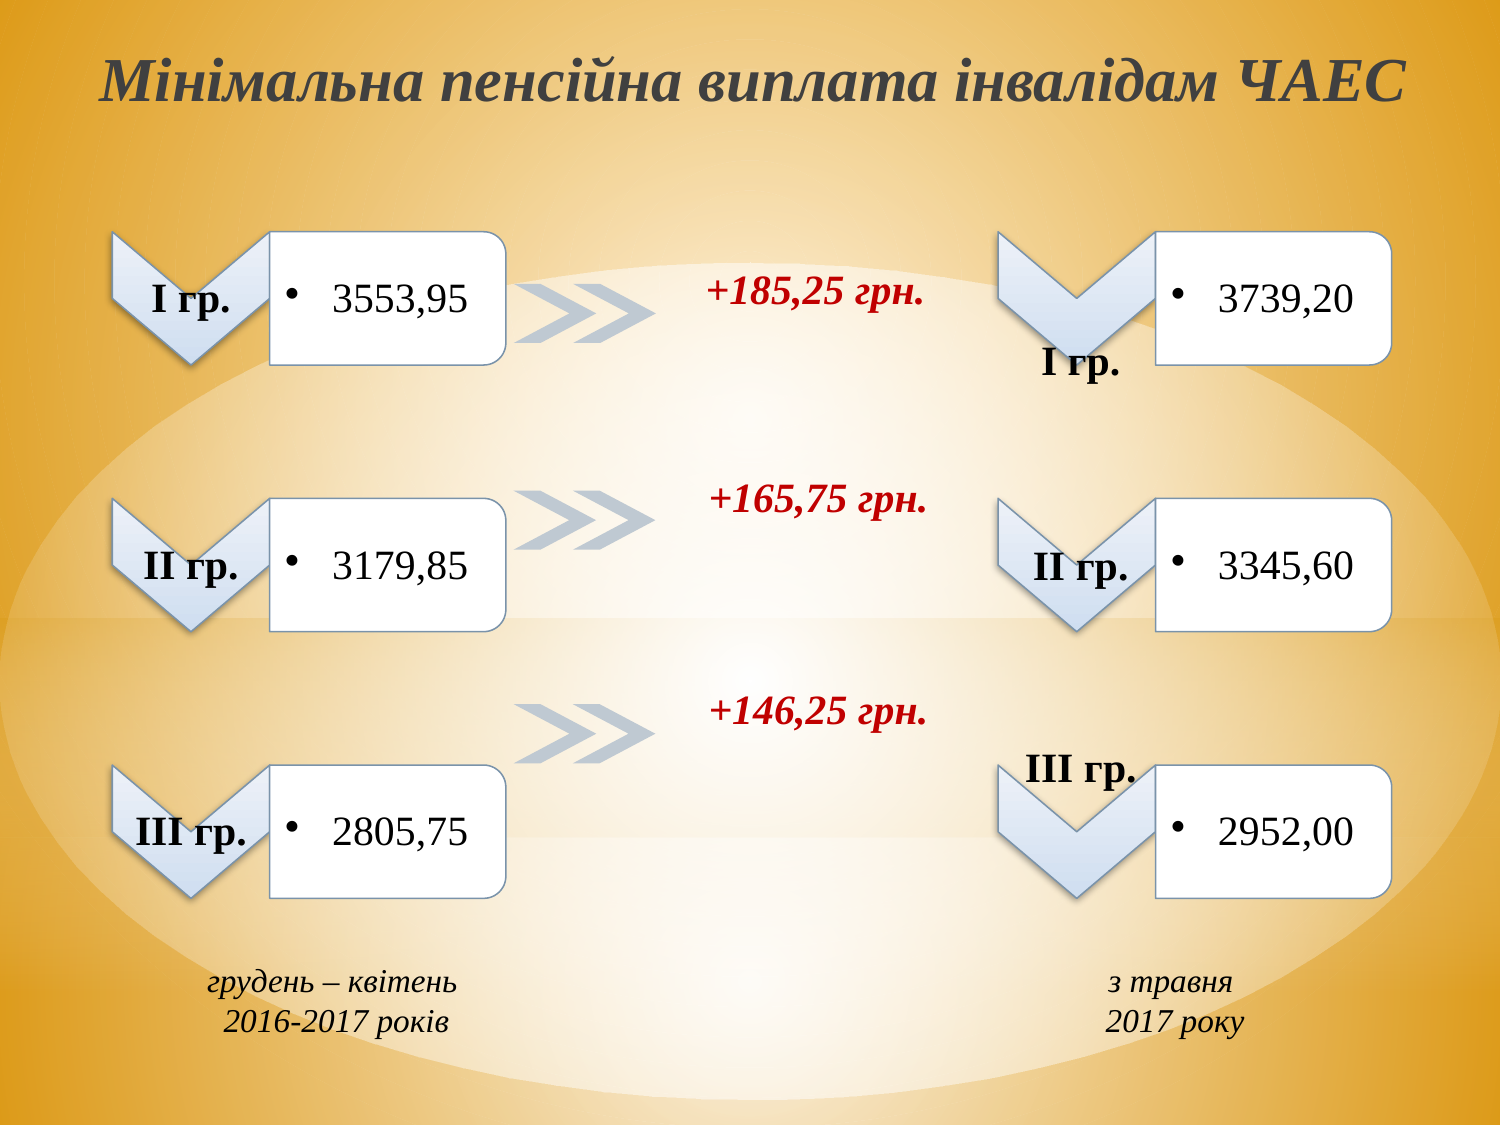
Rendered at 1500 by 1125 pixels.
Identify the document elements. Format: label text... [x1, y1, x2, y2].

text_box з травня 2017 року [986, 952, 1365, 1047]
text_box грудень – квітень 2016-2017 років [147, 952, 526, 1047]
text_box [111, 231, 1392, 899]
list Мінімальна пенсійна виплата інвалідам ЧАЕС [40, 30, 1460, 191]
